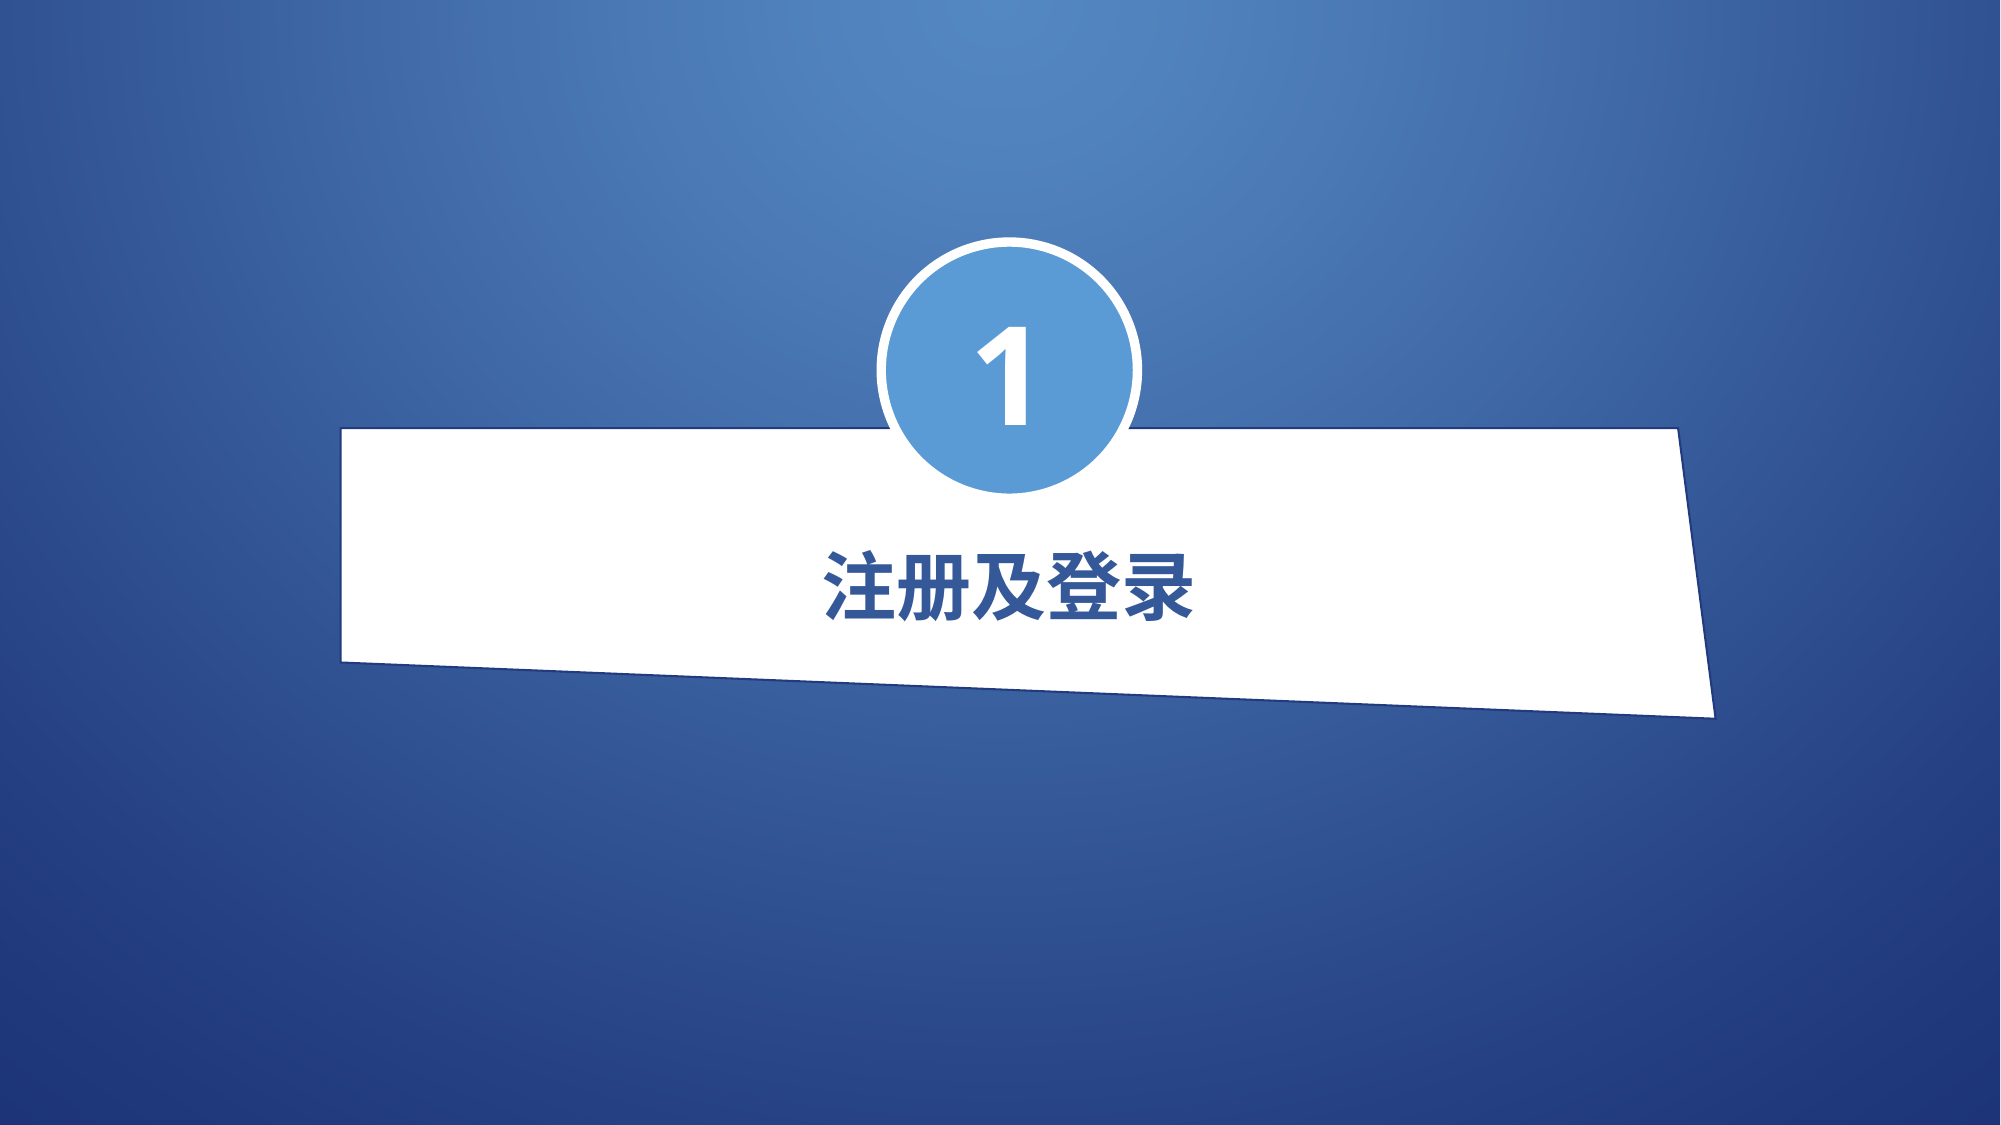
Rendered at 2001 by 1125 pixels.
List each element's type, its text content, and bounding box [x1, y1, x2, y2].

text_box 1 [880, 240, 1139, 500]
text_box [339, 427, 1717, 720]
text_box 注册及登录 [809, 533, 1210, 636]
picture [0, 0, 2001, 1125]
